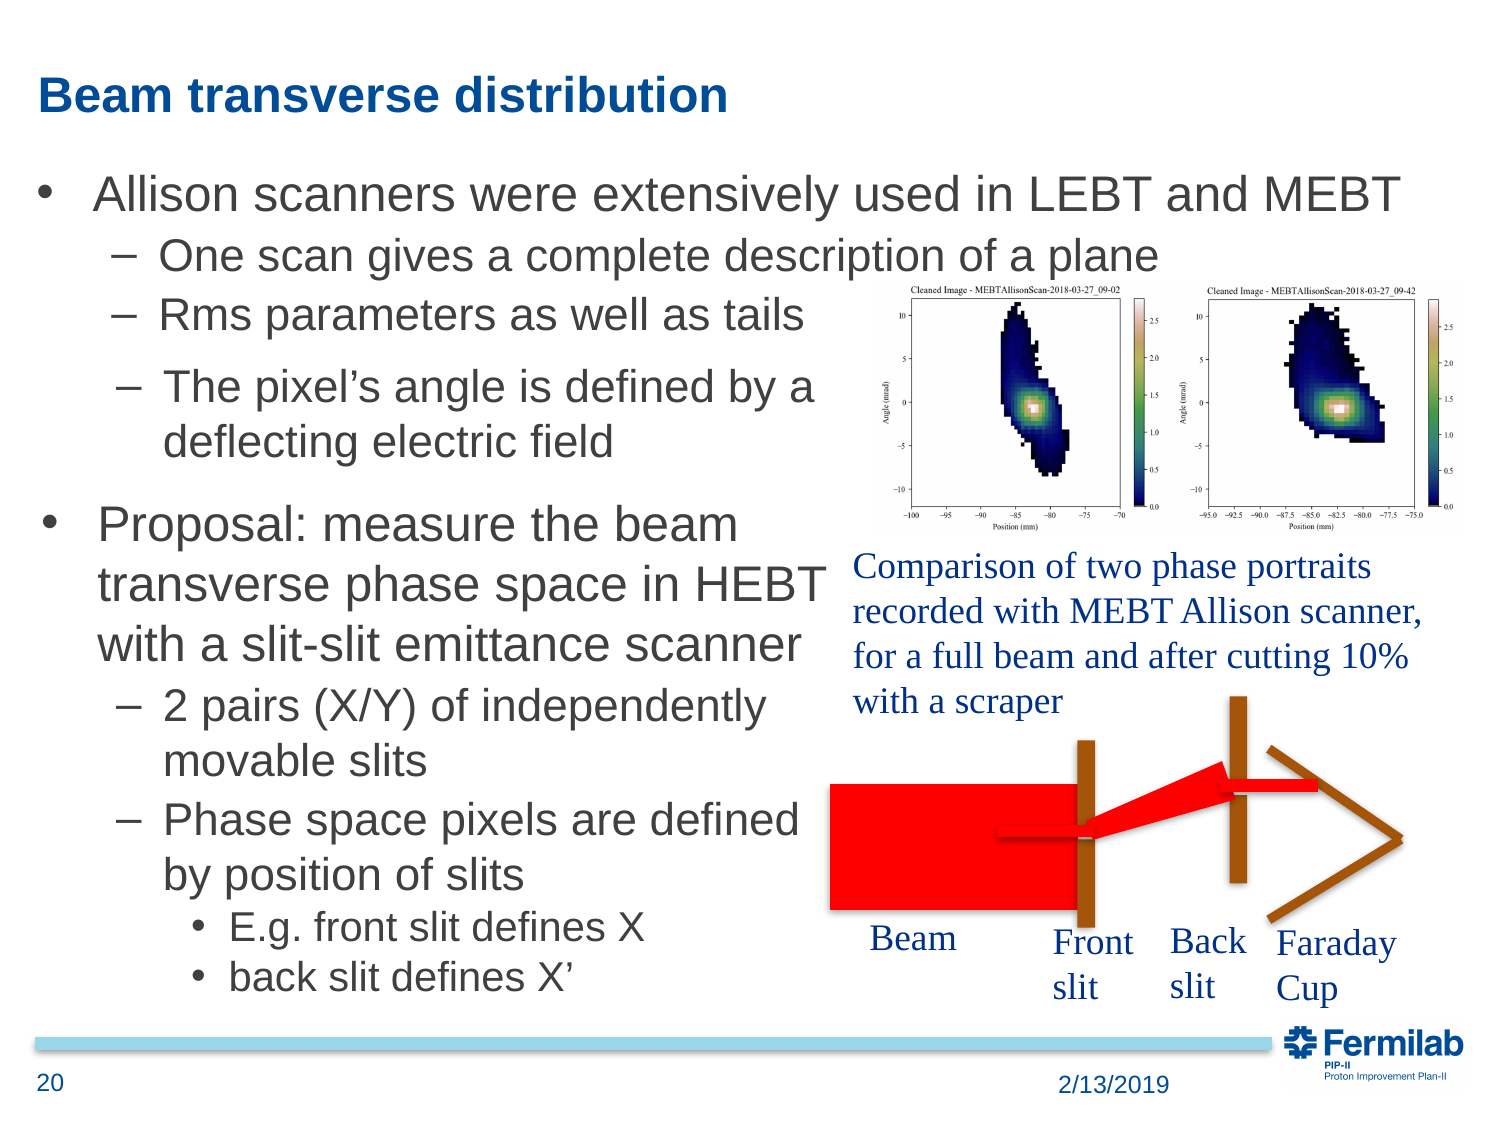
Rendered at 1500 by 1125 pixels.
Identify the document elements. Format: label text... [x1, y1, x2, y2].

text_box Comparison of two phase portraits recorded with MEBT Allison scanner, for a full beam and after cutting 10% with a scraper [837, 533, 1464, 729]
text_box Allison scanners were extensively used in LEBT and MEBT One scan gives a complete description of a plane Rms parameters as well as tails [36, 161, 1461, 350]
title Beam transverse distribution [37, 17, 1461, 123]
list The pixel’s angle is defined by a deflecting electric field Proposal: measure the beam transverse phase space in HEBT with a slit-slit emittance scanner 2 pairs (X/Y) of independently movable slits Phase space pixels are defined by position of slits E.g. front slit defines X back slit defines X’ [40, 356, 838, 1033]
picture [1173, 280, 1464, 534]
picture [1282, 1017, 1466, 1090]
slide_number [1058, 1068, 1235, 1109]
slide_number 20 [36, 1066, 105, 1106]
picture [878, 280, 1168, 536]
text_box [830, 696, 1426, 1017]
